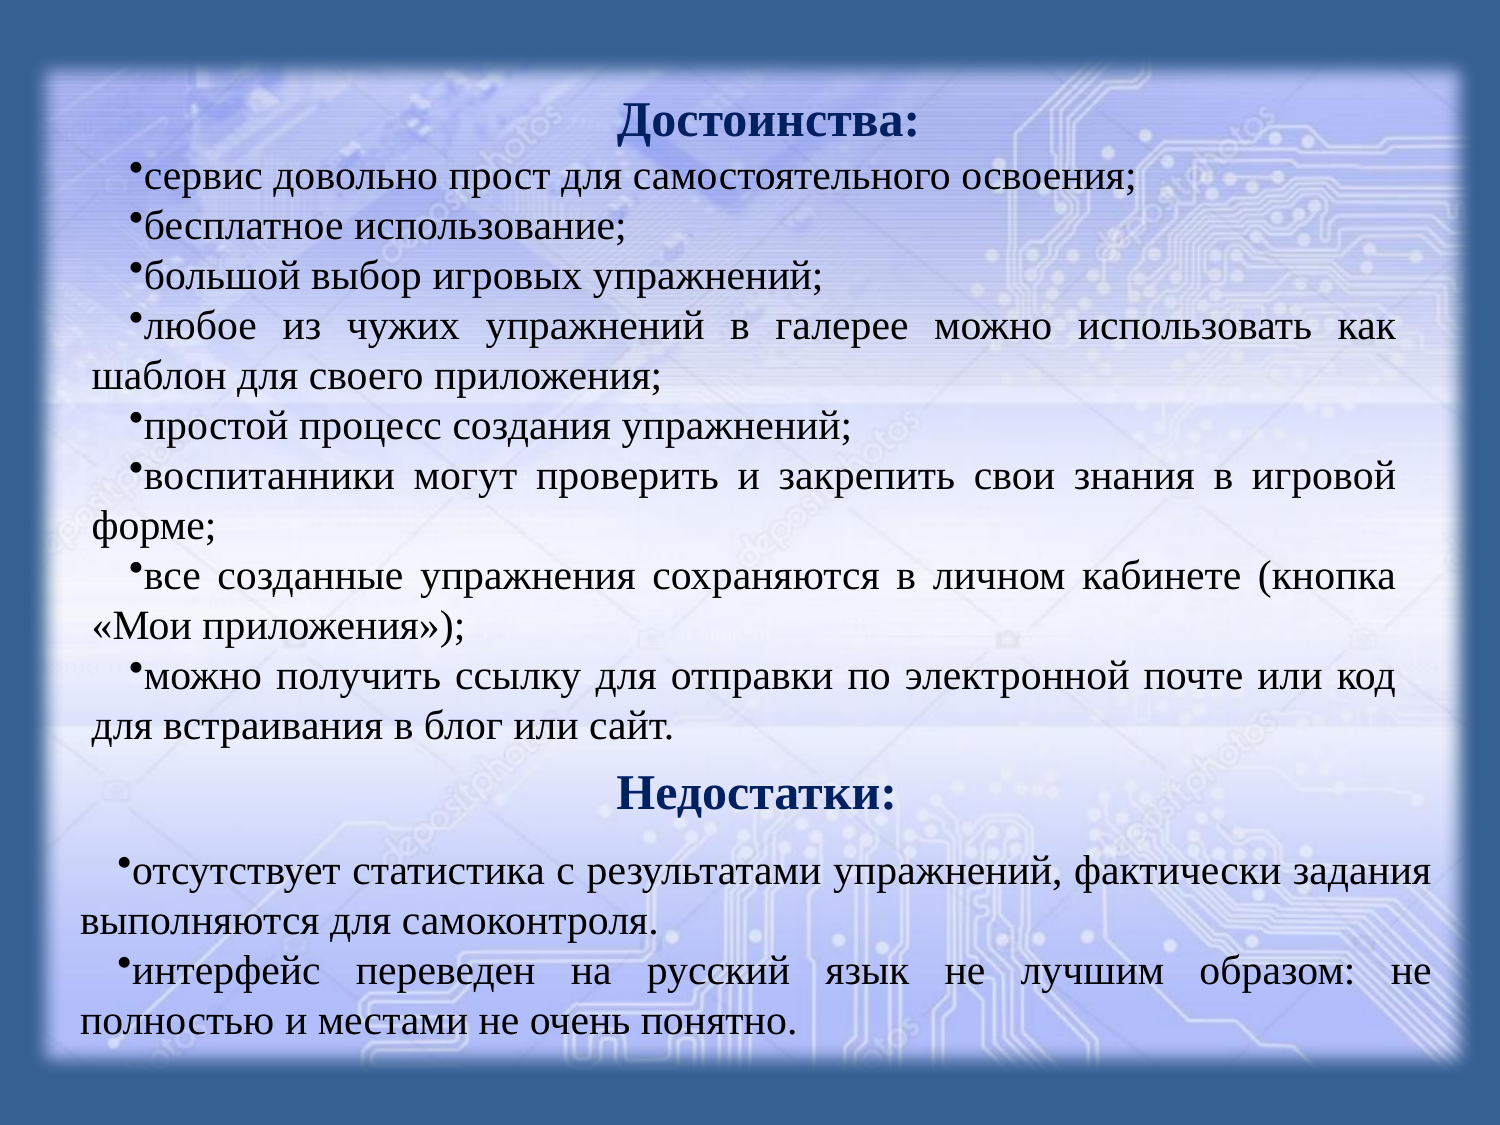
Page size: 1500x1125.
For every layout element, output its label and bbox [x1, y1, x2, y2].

picture [29, 54, 1477, 1078]
